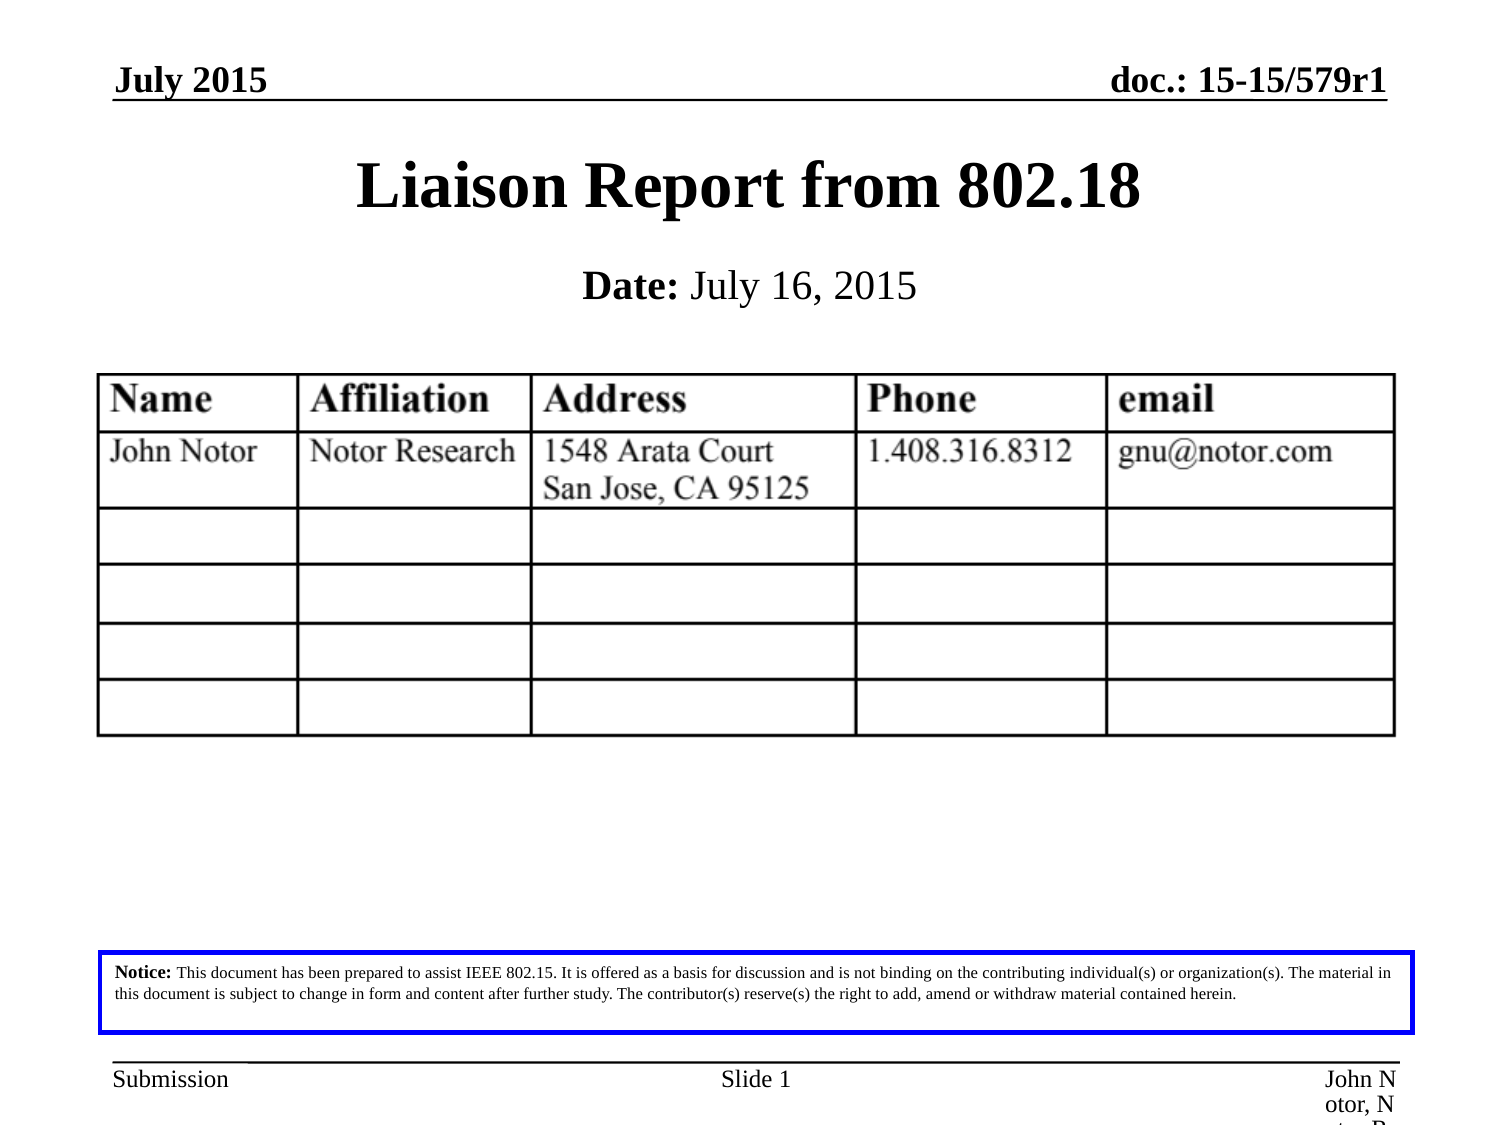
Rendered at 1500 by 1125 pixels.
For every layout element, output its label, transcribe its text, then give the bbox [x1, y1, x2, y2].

text_box Notice: This document has been prepared to assist IEEE 802.15. It is offered as a basis for discussion and is not binding on the contributing individual(s) or organization(s). The material in this document is subject to change in form and content after further study. The contributor(s) reserve(s) the right to add, amend or withdraw material contained herein. [99, 952, 1413, 1033]
list Date: July 16, 2015 [112, 249, 1388, 313]
title Liaison Report from 802.18 [112, 112, 1388, 249]
slide_number Slide 1 [712, 1061, 800, 1093]
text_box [82, 373, 1422, 781]
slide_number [114, 54, 270, 101]
footer John Notor, Notor Research [1324, 1061, 1402, 1093]
